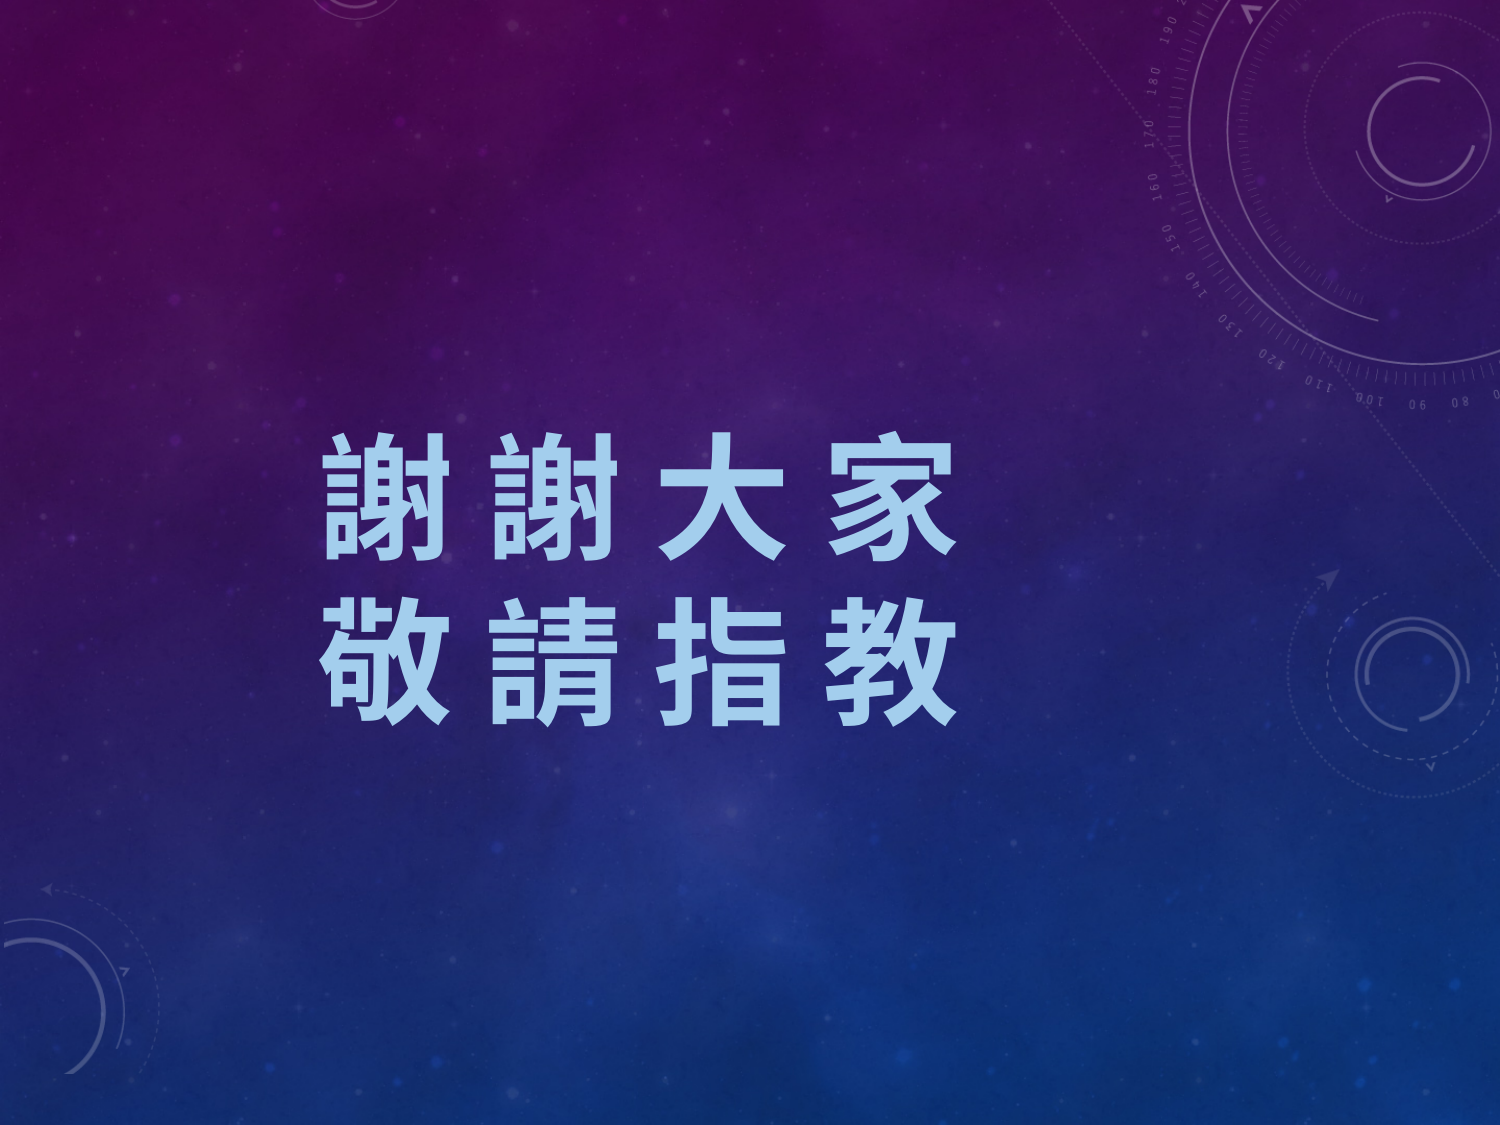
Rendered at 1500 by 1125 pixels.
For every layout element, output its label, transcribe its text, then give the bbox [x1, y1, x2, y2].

title 謝 謝 大 家 敬 請 指 教 [301, 397, 1235, 758]
picture [0, 0, 1500, 1125]
